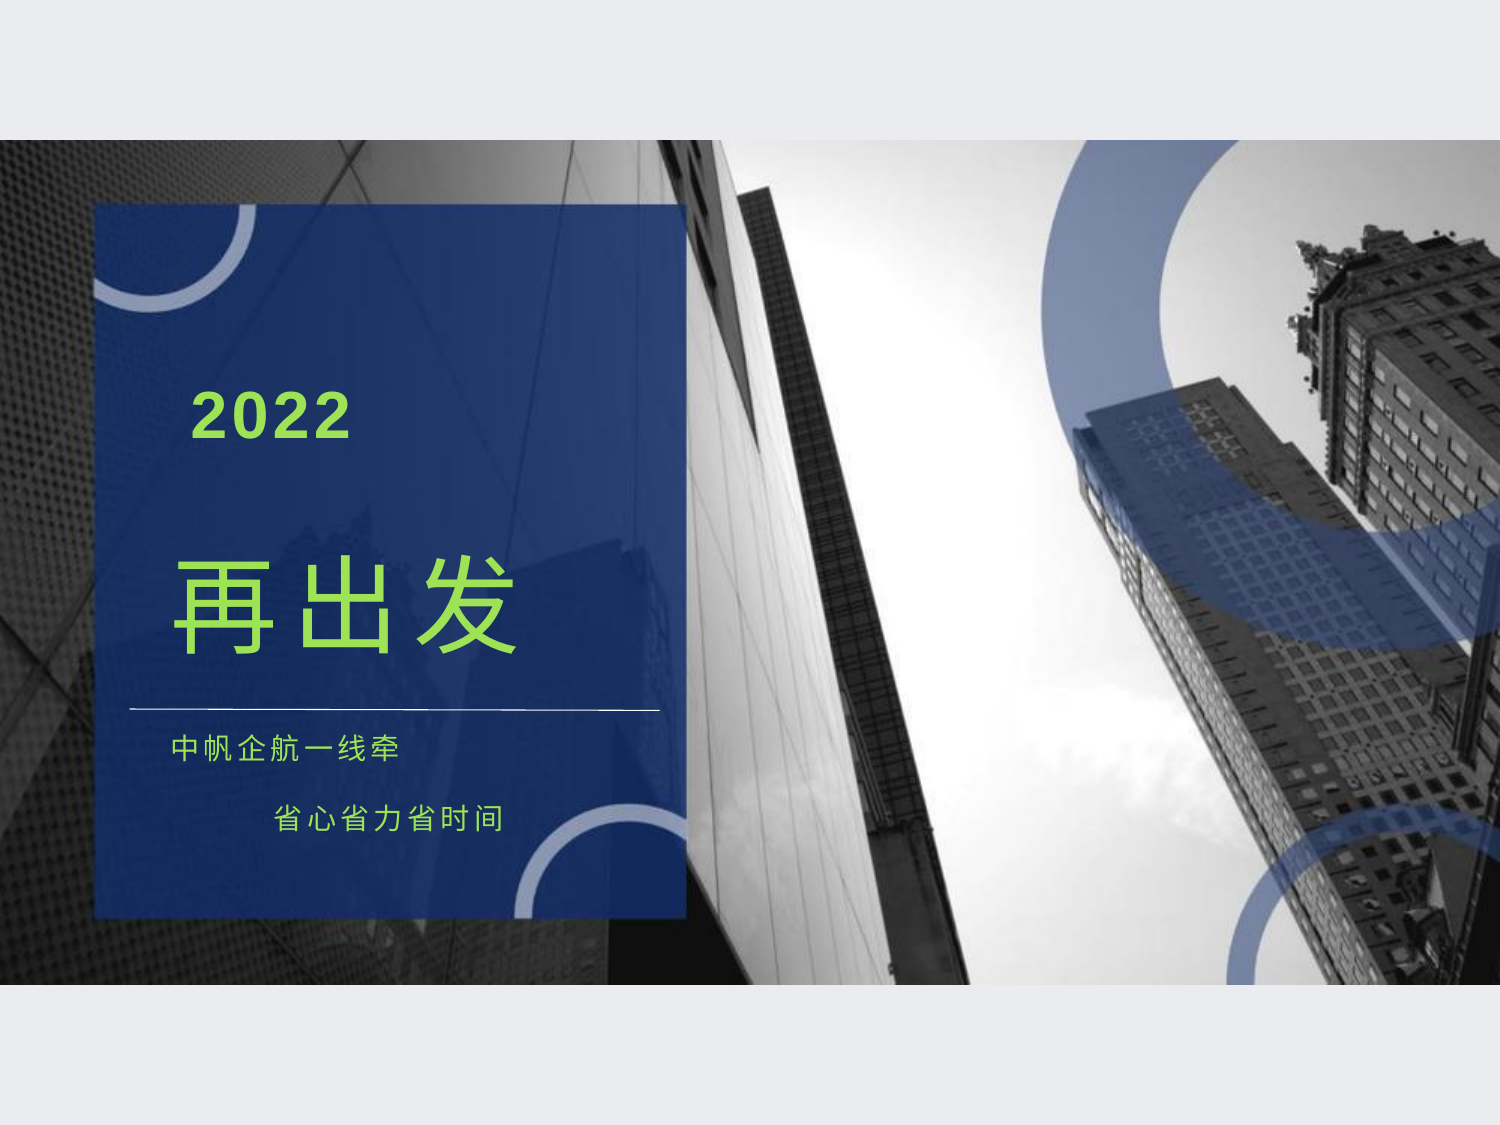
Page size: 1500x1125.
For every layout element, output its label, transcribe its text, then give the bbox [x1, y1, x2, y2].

text_box 2022 [179, 373, 398, 459]
picture [0, 140, 1500, 985]
list 中帆企航一线牵 省心省力省时间 [155, 722, 630, 769]
title 再出发 [155, 530, 630, 675]
